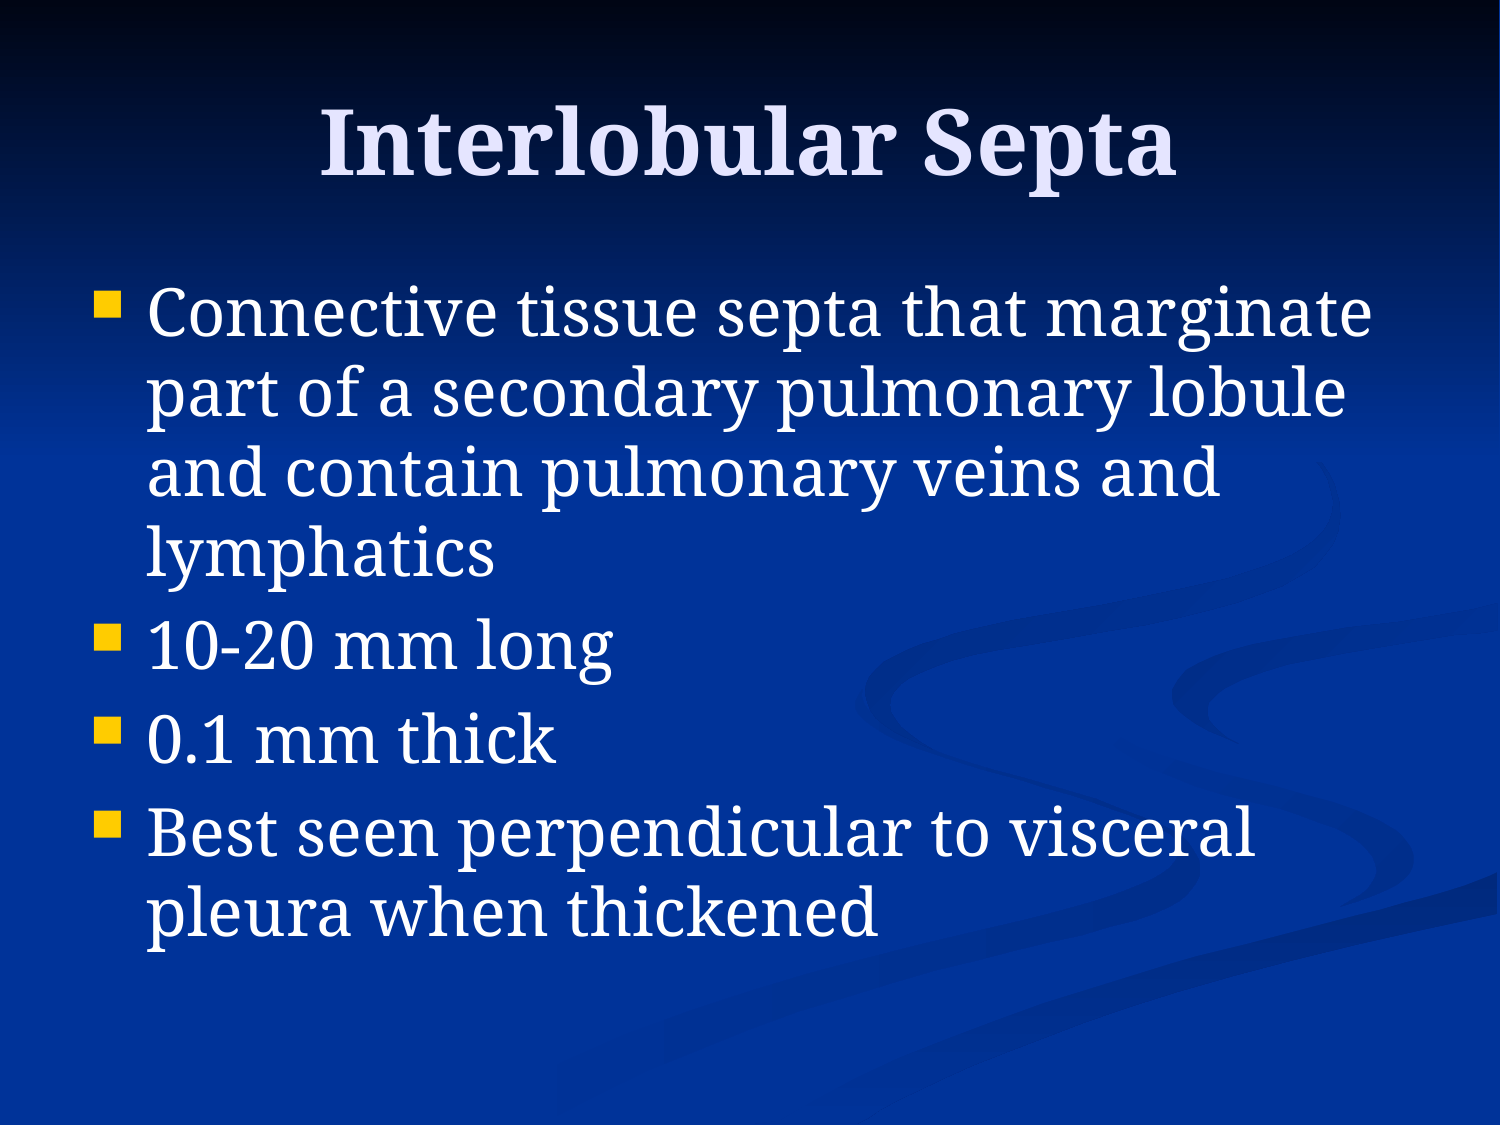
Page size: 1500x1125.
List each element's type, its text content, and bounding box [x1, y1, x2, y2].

title Interlobular Septa [74, 44, 1426, 233]
list Connective tissue septa that marginate part of a secondary pulmonary lobule and contain pulmonary veins and lymphatics 10-20 mm long 0.1 mm thick Best seen perpendicular to visceral pleura when thickened [74, 262, 1426, 1006]
